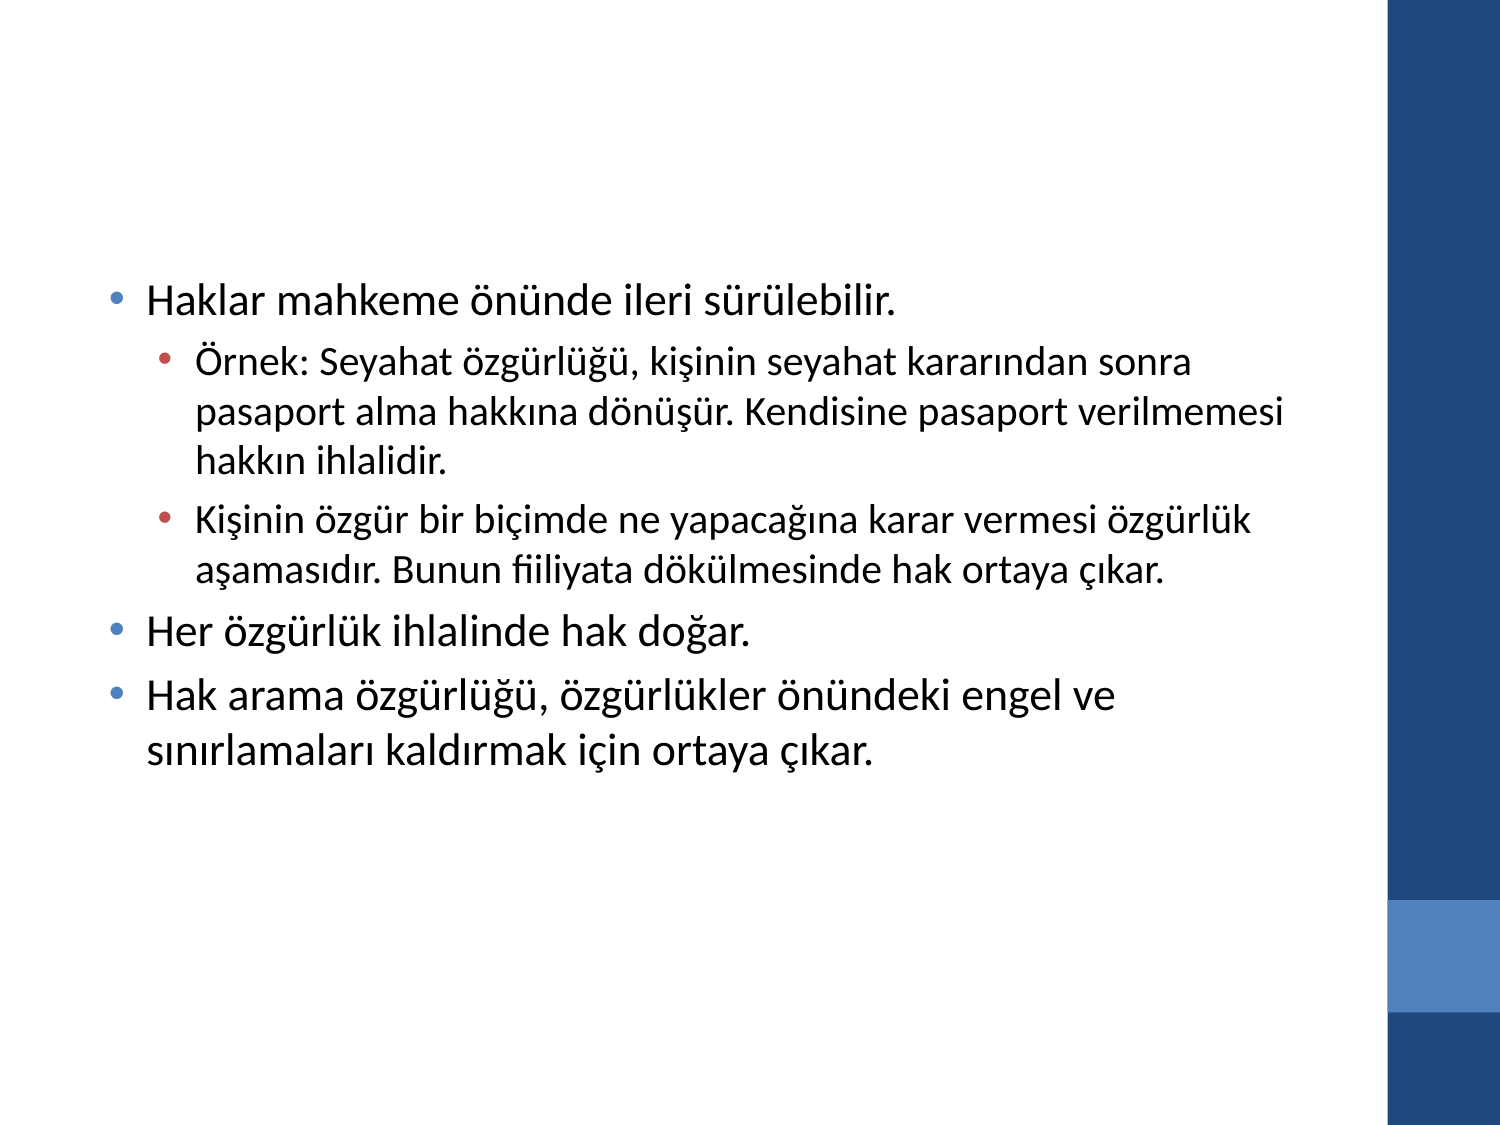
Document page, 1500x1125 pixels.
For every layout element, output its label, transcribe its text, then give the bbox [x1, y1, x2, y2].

list Haklar mahkeme önünde ileri sürülebilir. Örnek: Seyahat özgürlüğü, kişinin seyahat kararından sonra pasaport alma hakkına dönüşür. Kendisine pasaport verilmemesi hakkın ihlalidir. Kişinin özgür bir biçimde ne yapacağına karar vermesi özgürlük aşamasıdır. Bunun fiiliyata dökülmesinde hak ortaya çıkar. Her özgürlük ihlalinde hak doğar. Hak arama özgürlüğü, özgürlükler önündeki engel ve sınırlamaları kaldırmak için ortaya çıkar. [75, 262, 1325, 1050]
